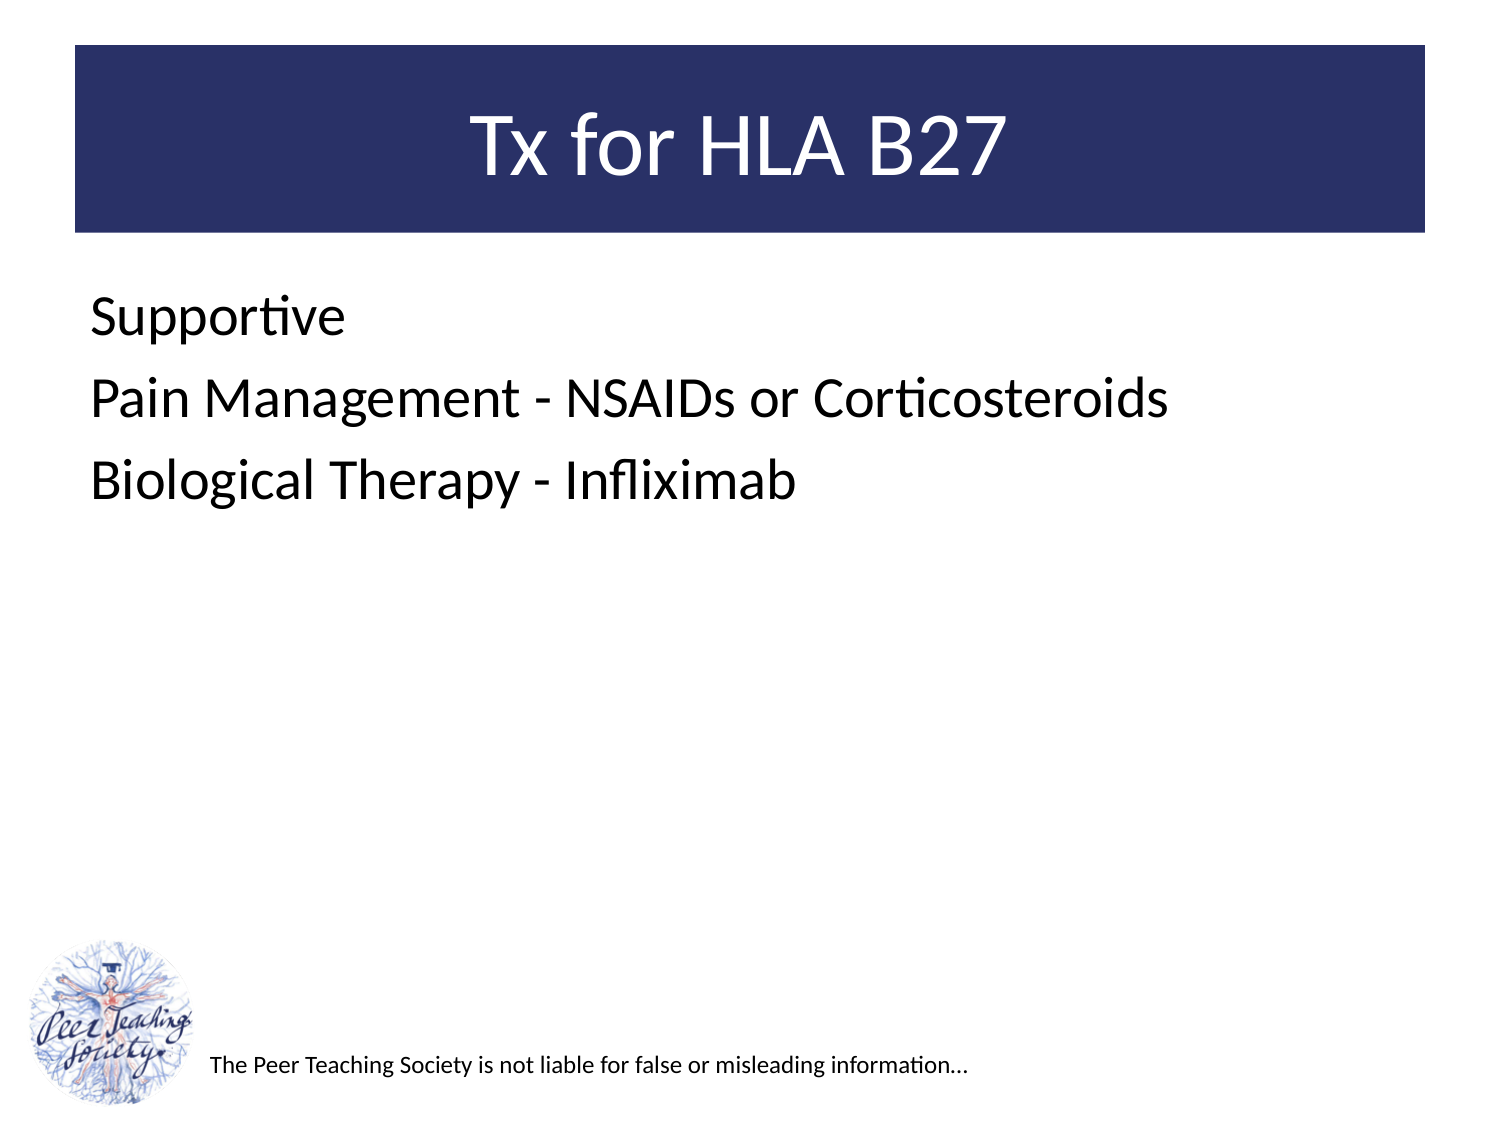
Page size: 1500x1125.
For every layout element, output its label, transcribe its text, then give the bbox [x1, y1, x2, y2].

list Supportive Pain Management - NSAIDs or Corticosteroids Biological Therapy - Infliximab [75, 262, 1425, 1005]
title Tx for HLA B27 [75, 45, 1425, 233]
picture [26, 938, 195, 1107]
